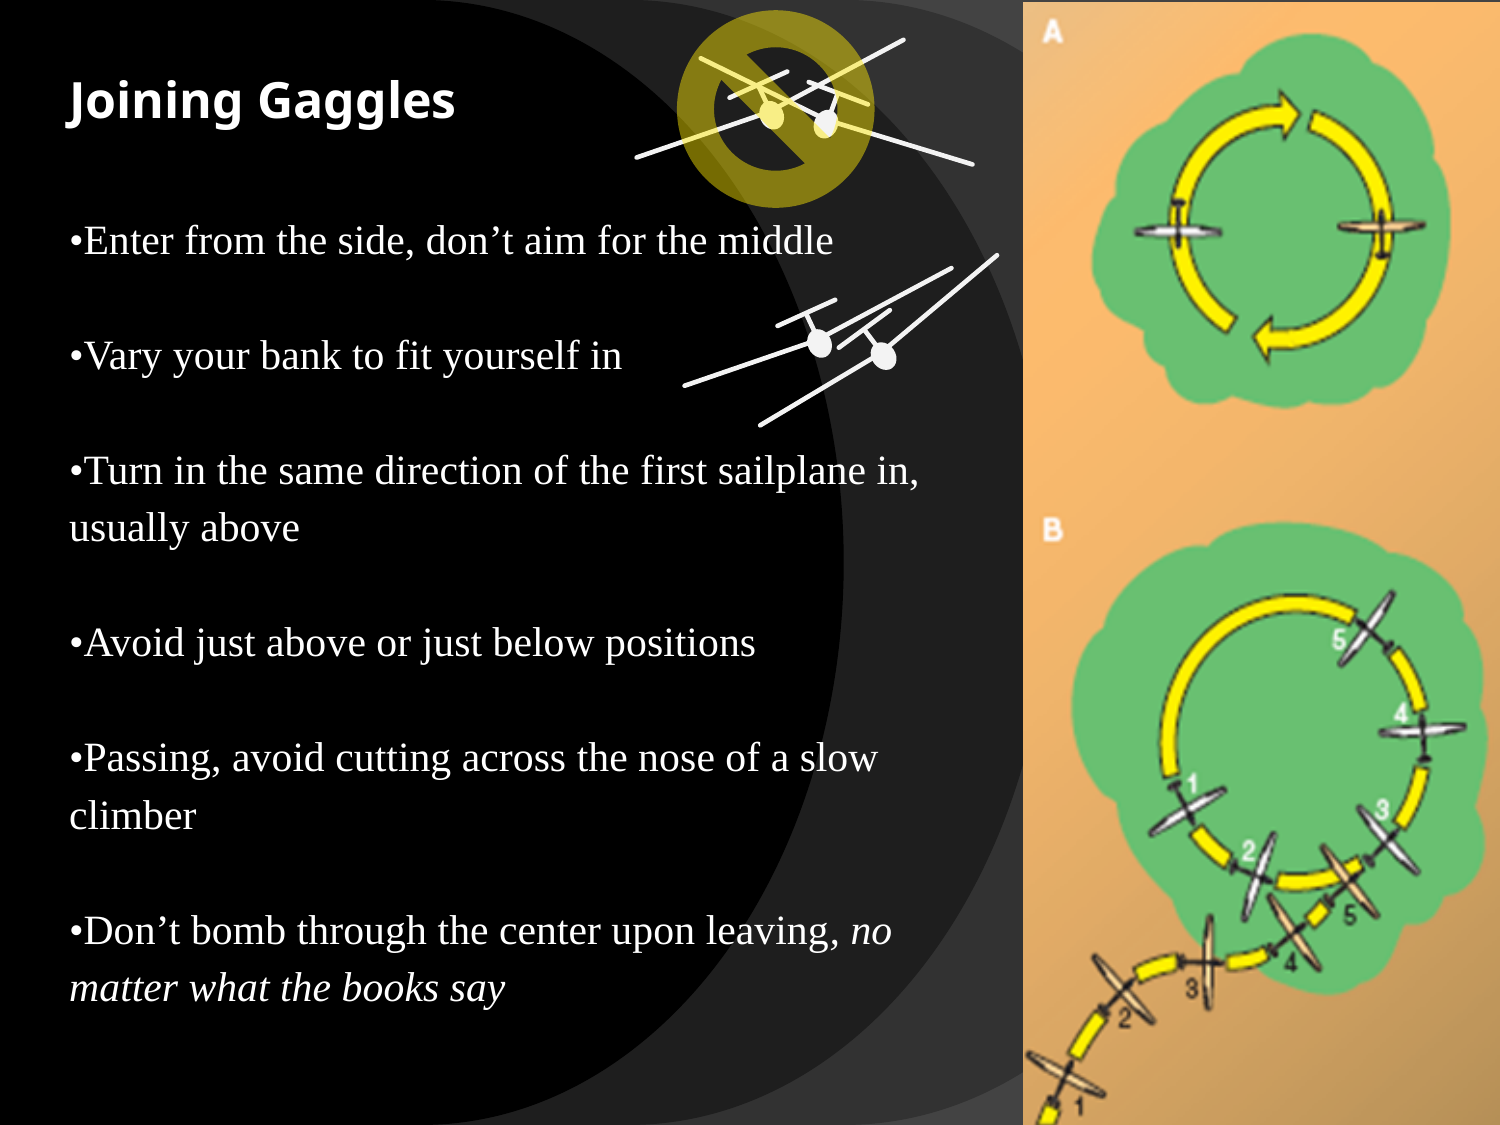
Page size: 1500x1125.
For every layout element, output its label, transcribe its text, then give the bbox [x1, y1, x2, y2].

text_box [742, 202, 810, 208]
text_box [728, 10, 823, 22]
list •Enter from the side, don’t aim for the middle •Vary your bank to fit yourself in •Turn in the same direction of the first sailplane in, usually above •Avoid just above or just below positions •Passing, avoid cutting across the nose of a slow climber •Don’t bomb through the center upon leaving, no matter what the books say [54, 189, 983, 1103]
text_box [628, 24, 979, 195]
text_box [676, 241, 1016, 450]
picture [1022, 1, 1500, 1125]
title Joining Gaggles [54, 38, 481, 139]
